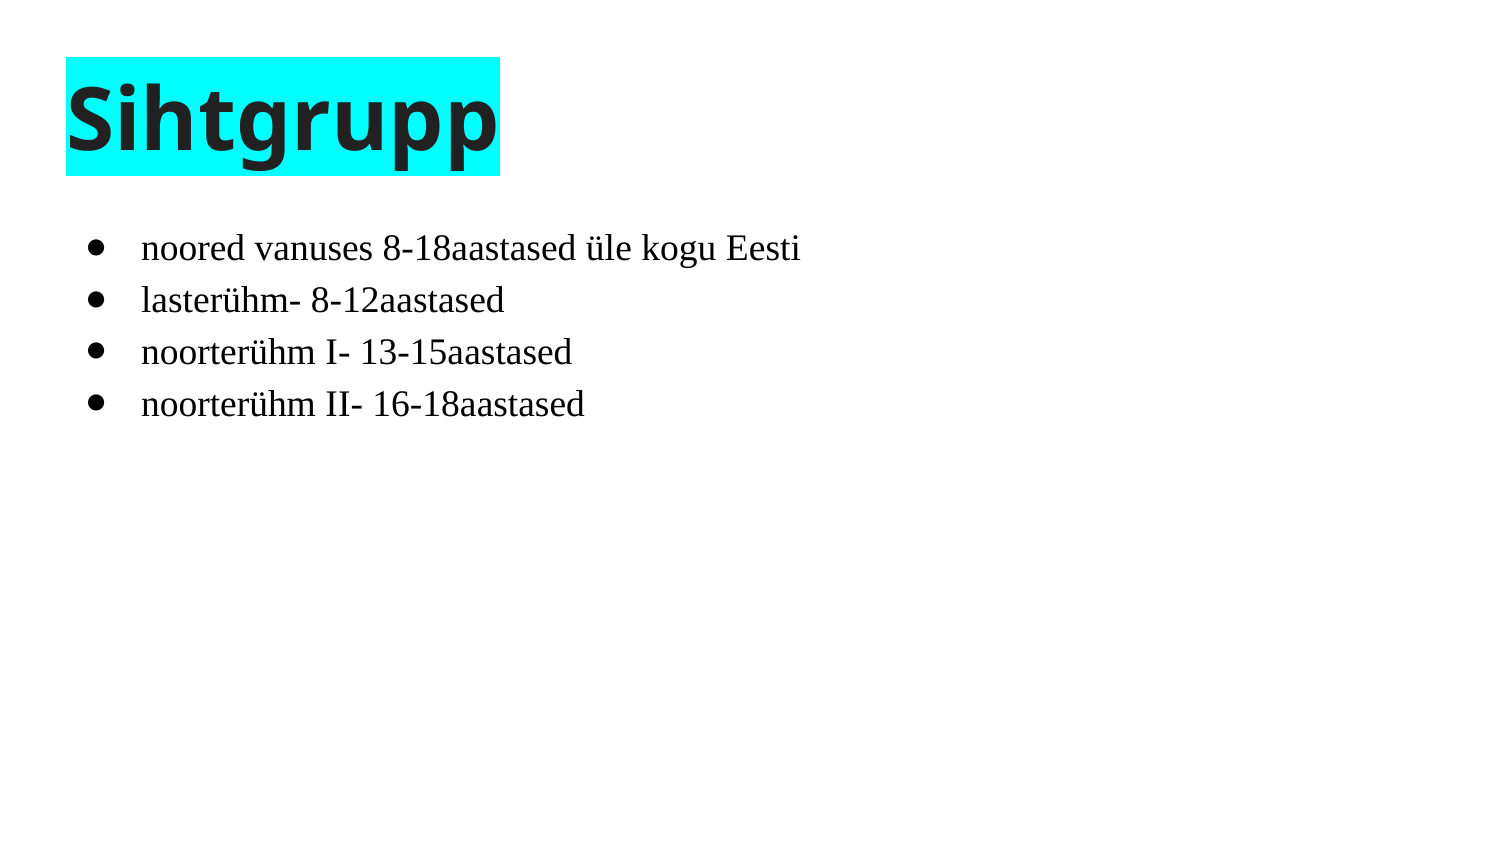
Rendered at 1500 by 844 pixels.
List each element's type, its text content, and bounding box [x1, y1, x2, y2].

list noored vanuses 8-18aastased üle kogu Eesti lasterühm- 8-12aastased noorterühm I- 13-15aastased noorterühm II- 16-18aastased [51, 201, 1449, 750]
title Sihtgrupp [51, 48, 1449, 180]
